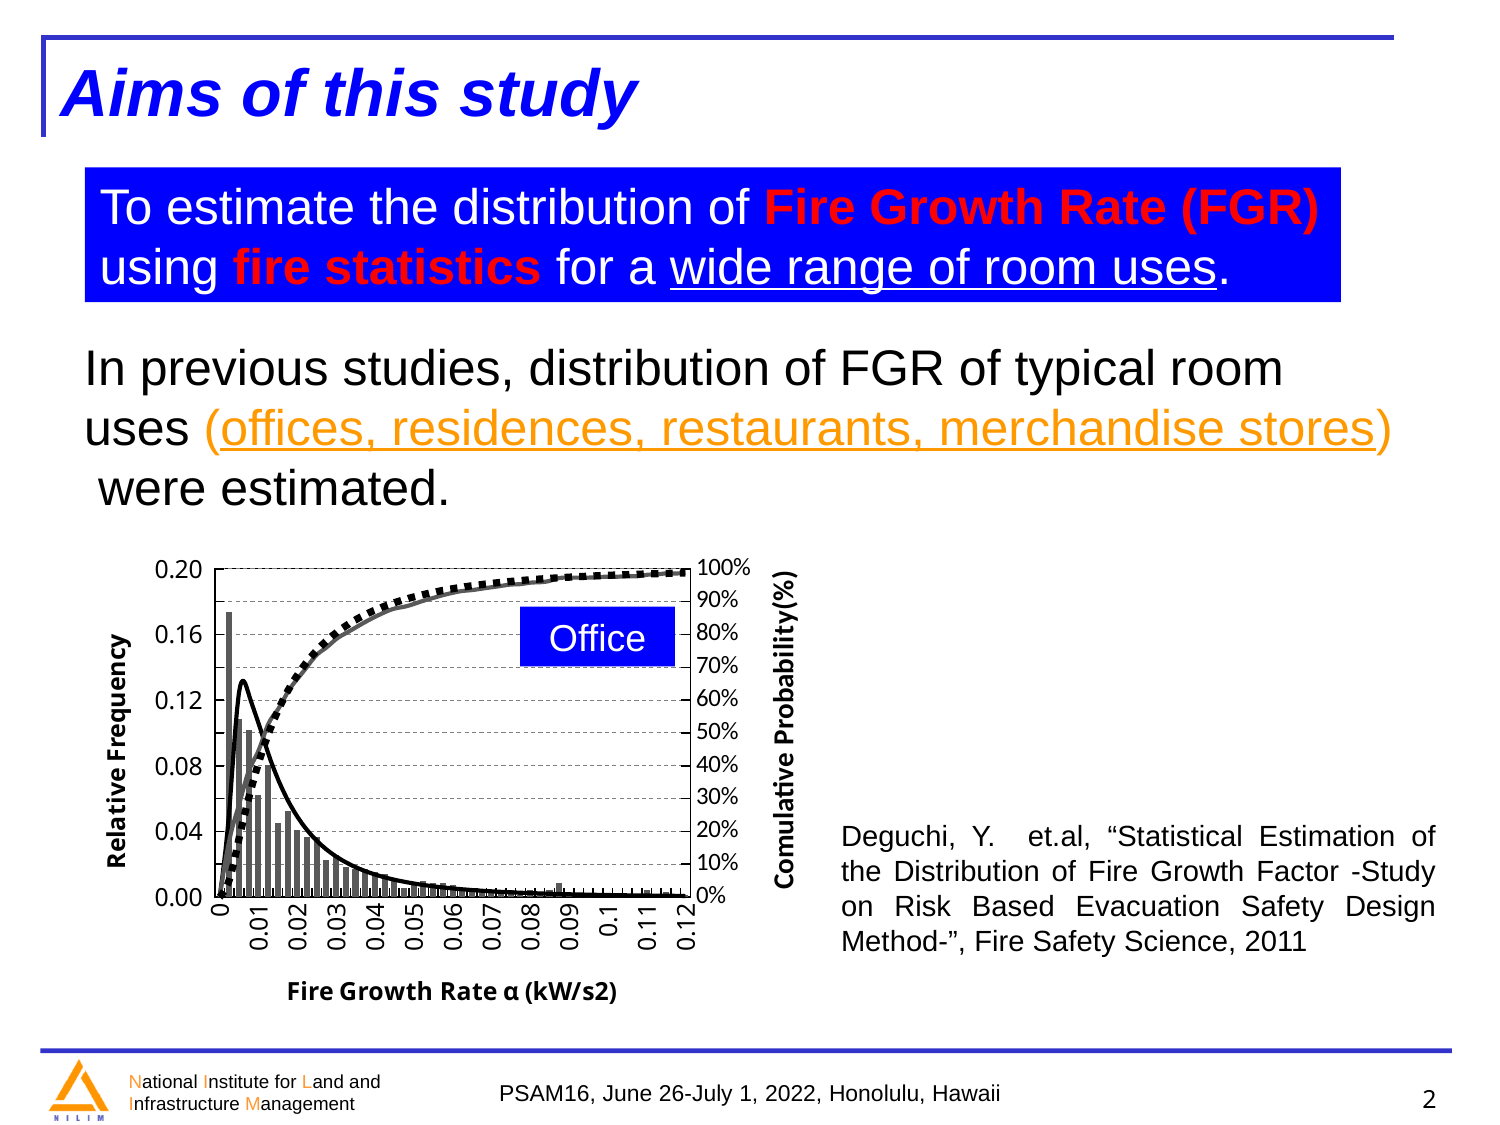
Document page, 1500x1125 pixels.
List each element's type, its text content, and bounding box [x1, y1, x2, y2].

text_box To estimate the distribution of Fire Growth Rate (FGR) using fire statistics for a wide range of room uses. [84, 167, 1341, 303]
title Aims of this study [45, 42, 1449, 144]
picture [44, 1055, 114, 1121]
text_box Deguchi, Y. et.al, “Statistical Estimation of the Distribution of Fire Growth Factor -Study on Risk Based Evacuation Safety Design Method-”, Fire Safety Science, 2011 [826, 809, 1452, 965]
text_box In previous studies, distribution of FGR of typical room uses (offices, residences, restaurants, merchandise stores) were estimated. [69, 327, 1413, 523]
slide_number 1 [1101, 1049, 1452, 1125]
chart [84, 548, 811, 1017]
